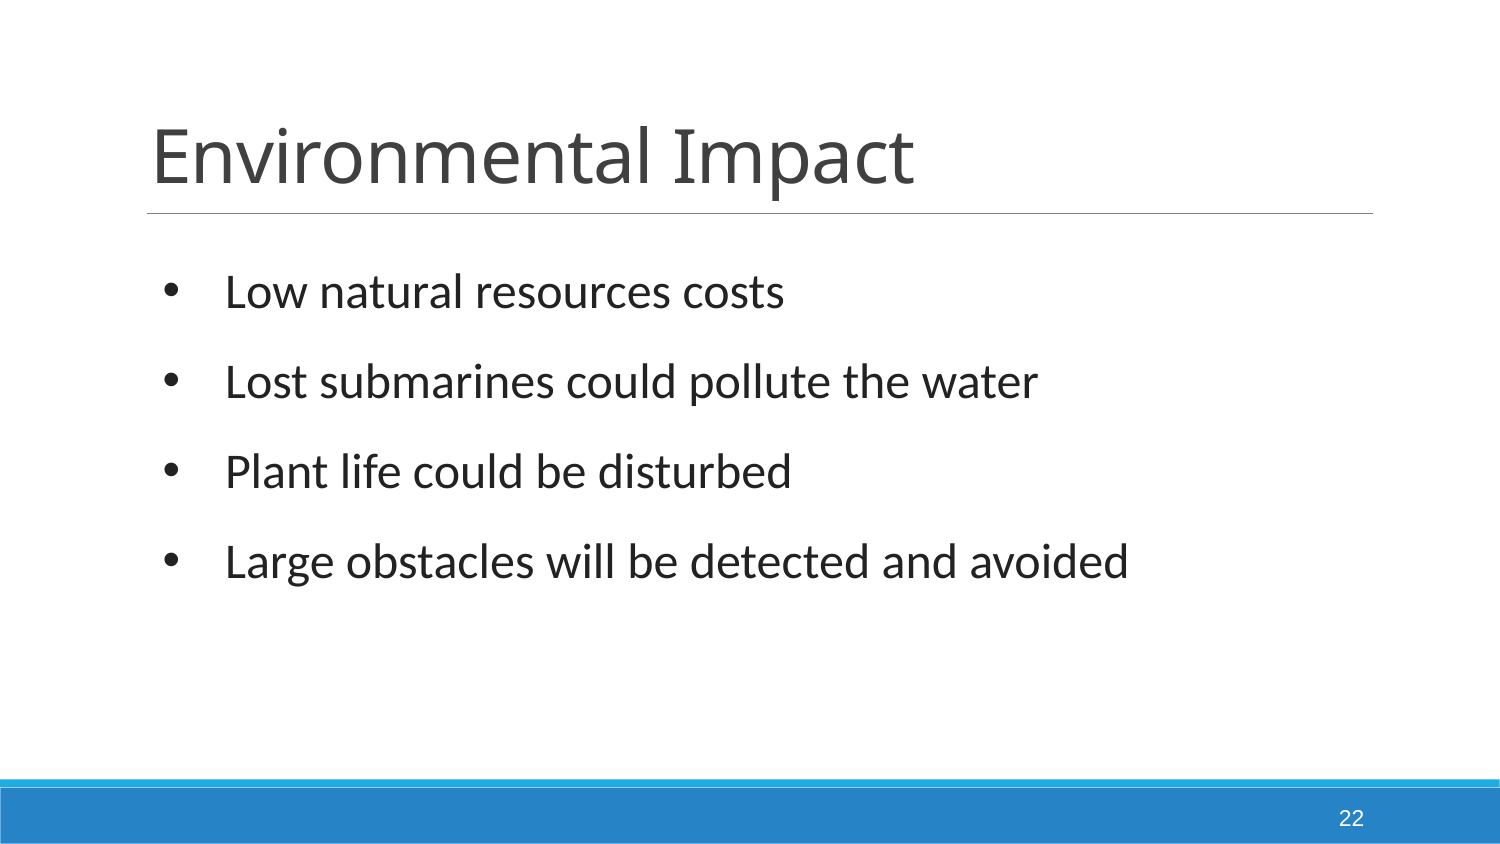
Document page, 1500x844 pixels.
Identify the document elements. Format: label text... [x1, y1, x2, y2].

title Environmental Impact [135, 35, 1373, 213]
list Low natural resources costs Lost submarines could pollute the water Plant life could be disturbed Large obstacles will be detected and avoided [135, 213, 1485, 825]
slide_number 21 [1218, 794, 1380, 840]
